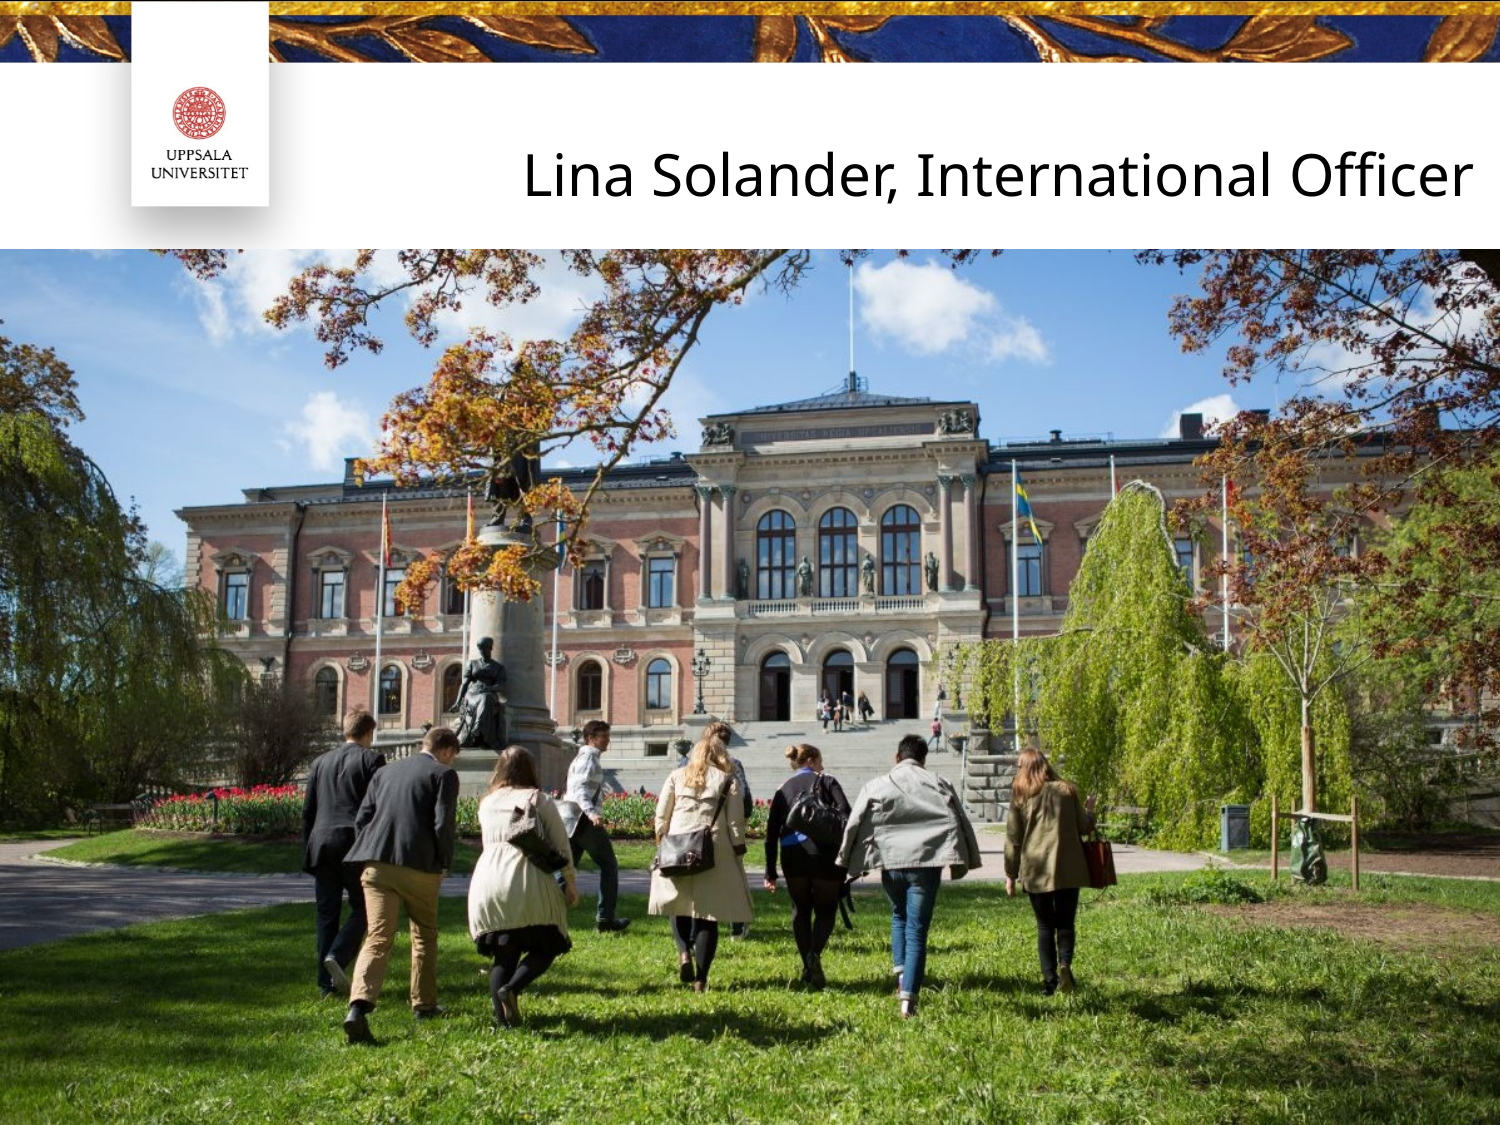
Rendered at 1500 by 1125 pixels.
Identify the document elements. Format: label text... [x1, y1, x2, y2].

title Lina Solander, International Officer [324, 79, 1484, 248]
picture [0, 0, 1500, 1125]
